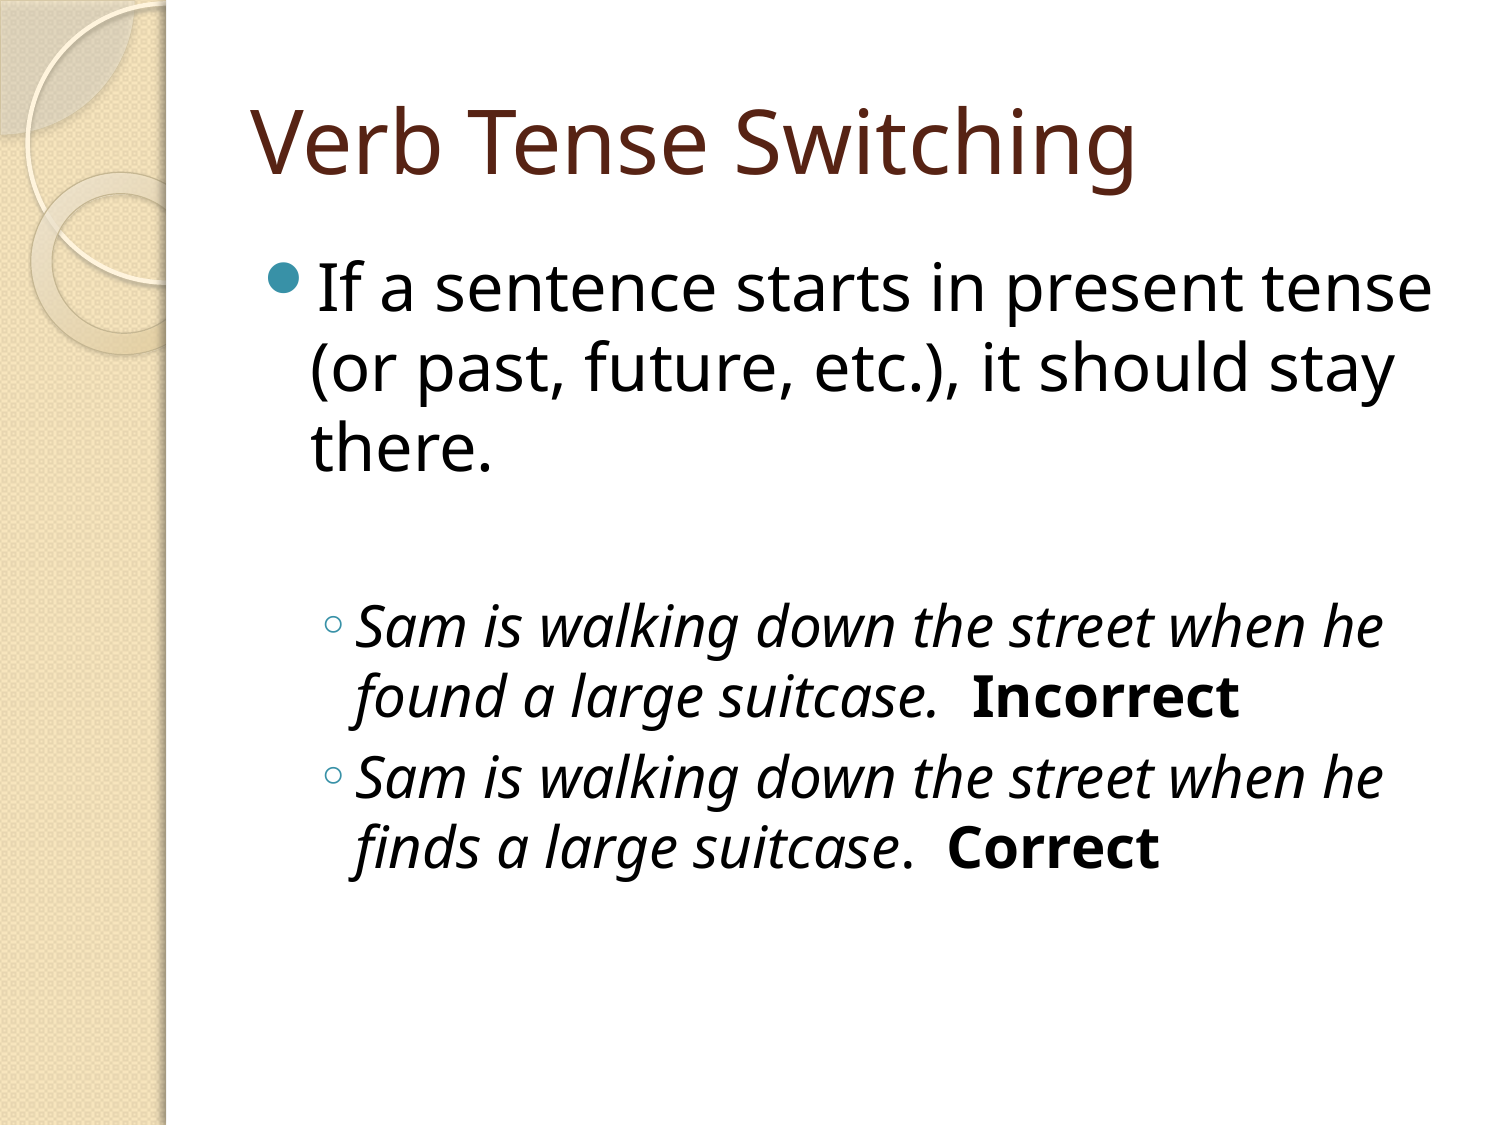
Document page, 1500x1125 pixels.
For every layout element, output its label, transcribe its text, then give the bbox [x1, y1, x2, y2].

title Verb Tense Switching [235, 45, 1466, 233]
list If a sentence starts in present tense (or past, future, etc.), it should stay there. Sam is walking down the street when he found a large suitcase. Incorrect Sam is walking down the street when he finds a large suitcase. Correct [235, 237, 1466, 1025]
